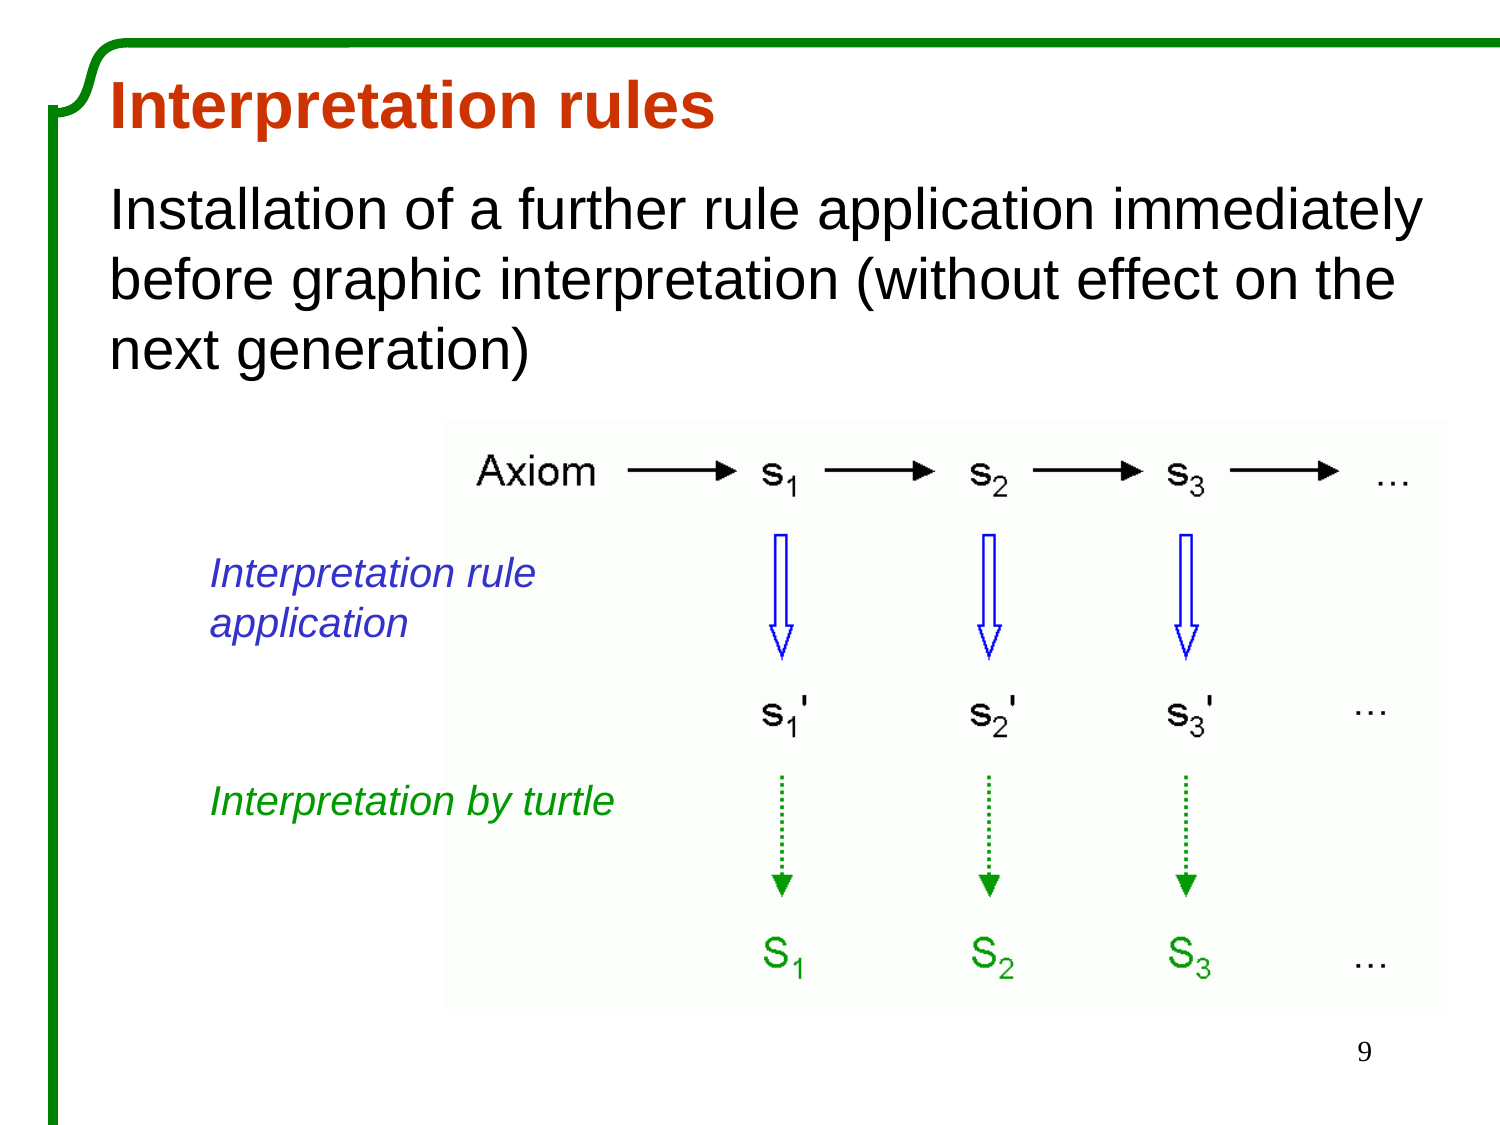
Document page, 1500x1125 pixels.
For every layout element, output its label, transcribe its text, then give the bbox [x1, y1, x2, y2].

picture [442, 420, 1447, 1010]
slide_number 9 [1074, 1025, 1388, 1100]
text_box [55, 40, 126, 116]
text_box Interpretation rule application Interpretation by turtle [194, 538, 442, 831]
text_box Interpretation rules Installation of a further rule application immediately before graphic interpretation (without effect on the next generation) [94, 54, 1483, 389]
